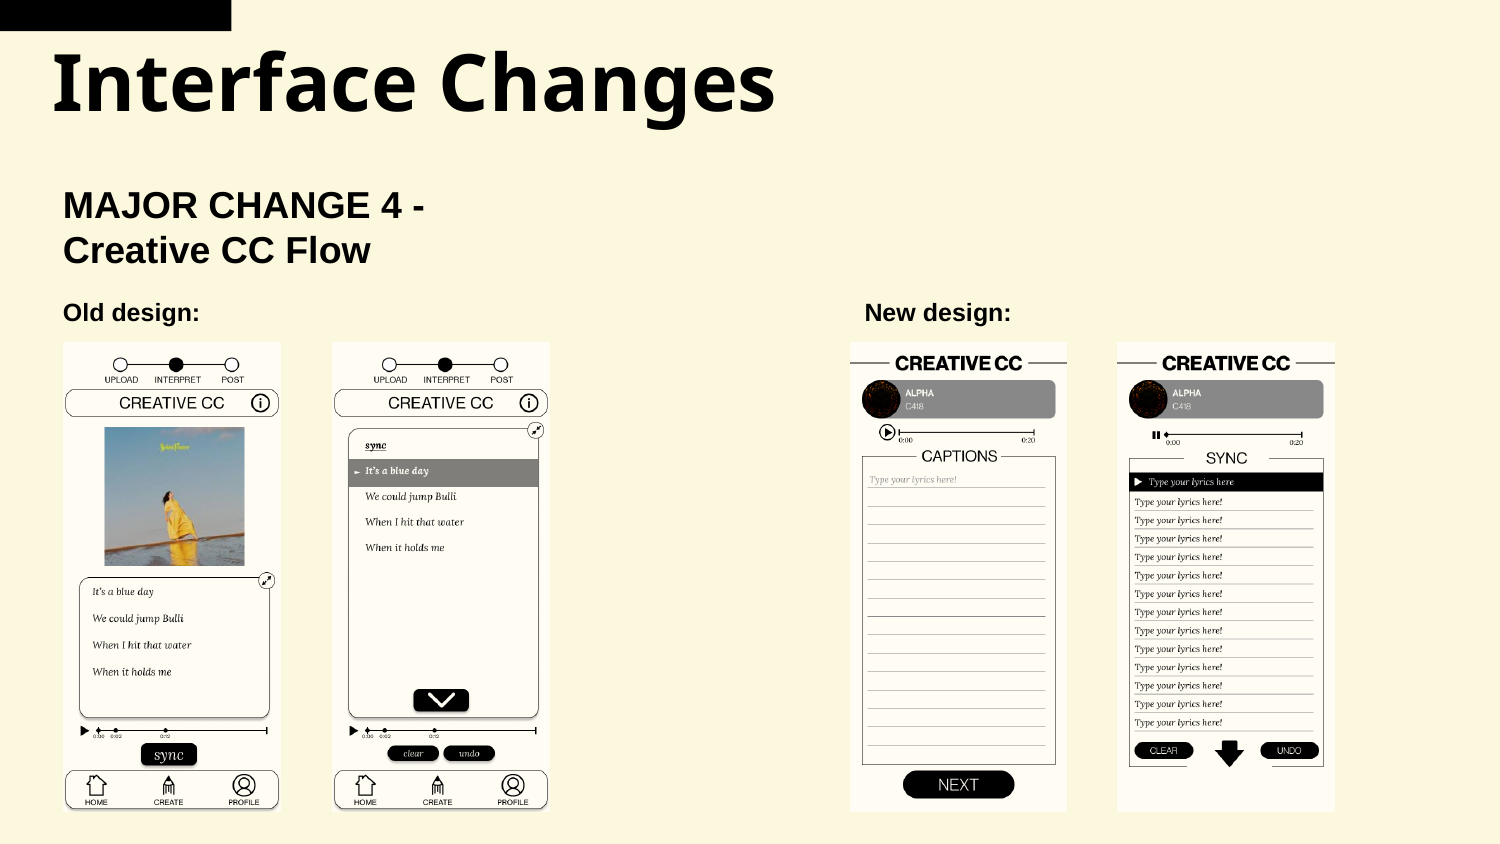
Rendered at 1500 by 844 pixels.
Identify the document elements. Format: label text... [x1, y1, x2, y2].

picture [1117, 342, 1335, 812]
text_box [0, 0, 232, 32]
text_box Old design: [48, 281, 333, 342]
picture [332, 342, 550, 812]
text_box New design: [849, 281, 1134, 342]
picture [849, 342, 1068, 812]
text_box MAJOR CHANGE 4 - Creative CC Flow [48, 165, 1313, 286]
text_box Interface Changes [37, 35, 1154, 142]
picture [63, 342, 281, 812]
